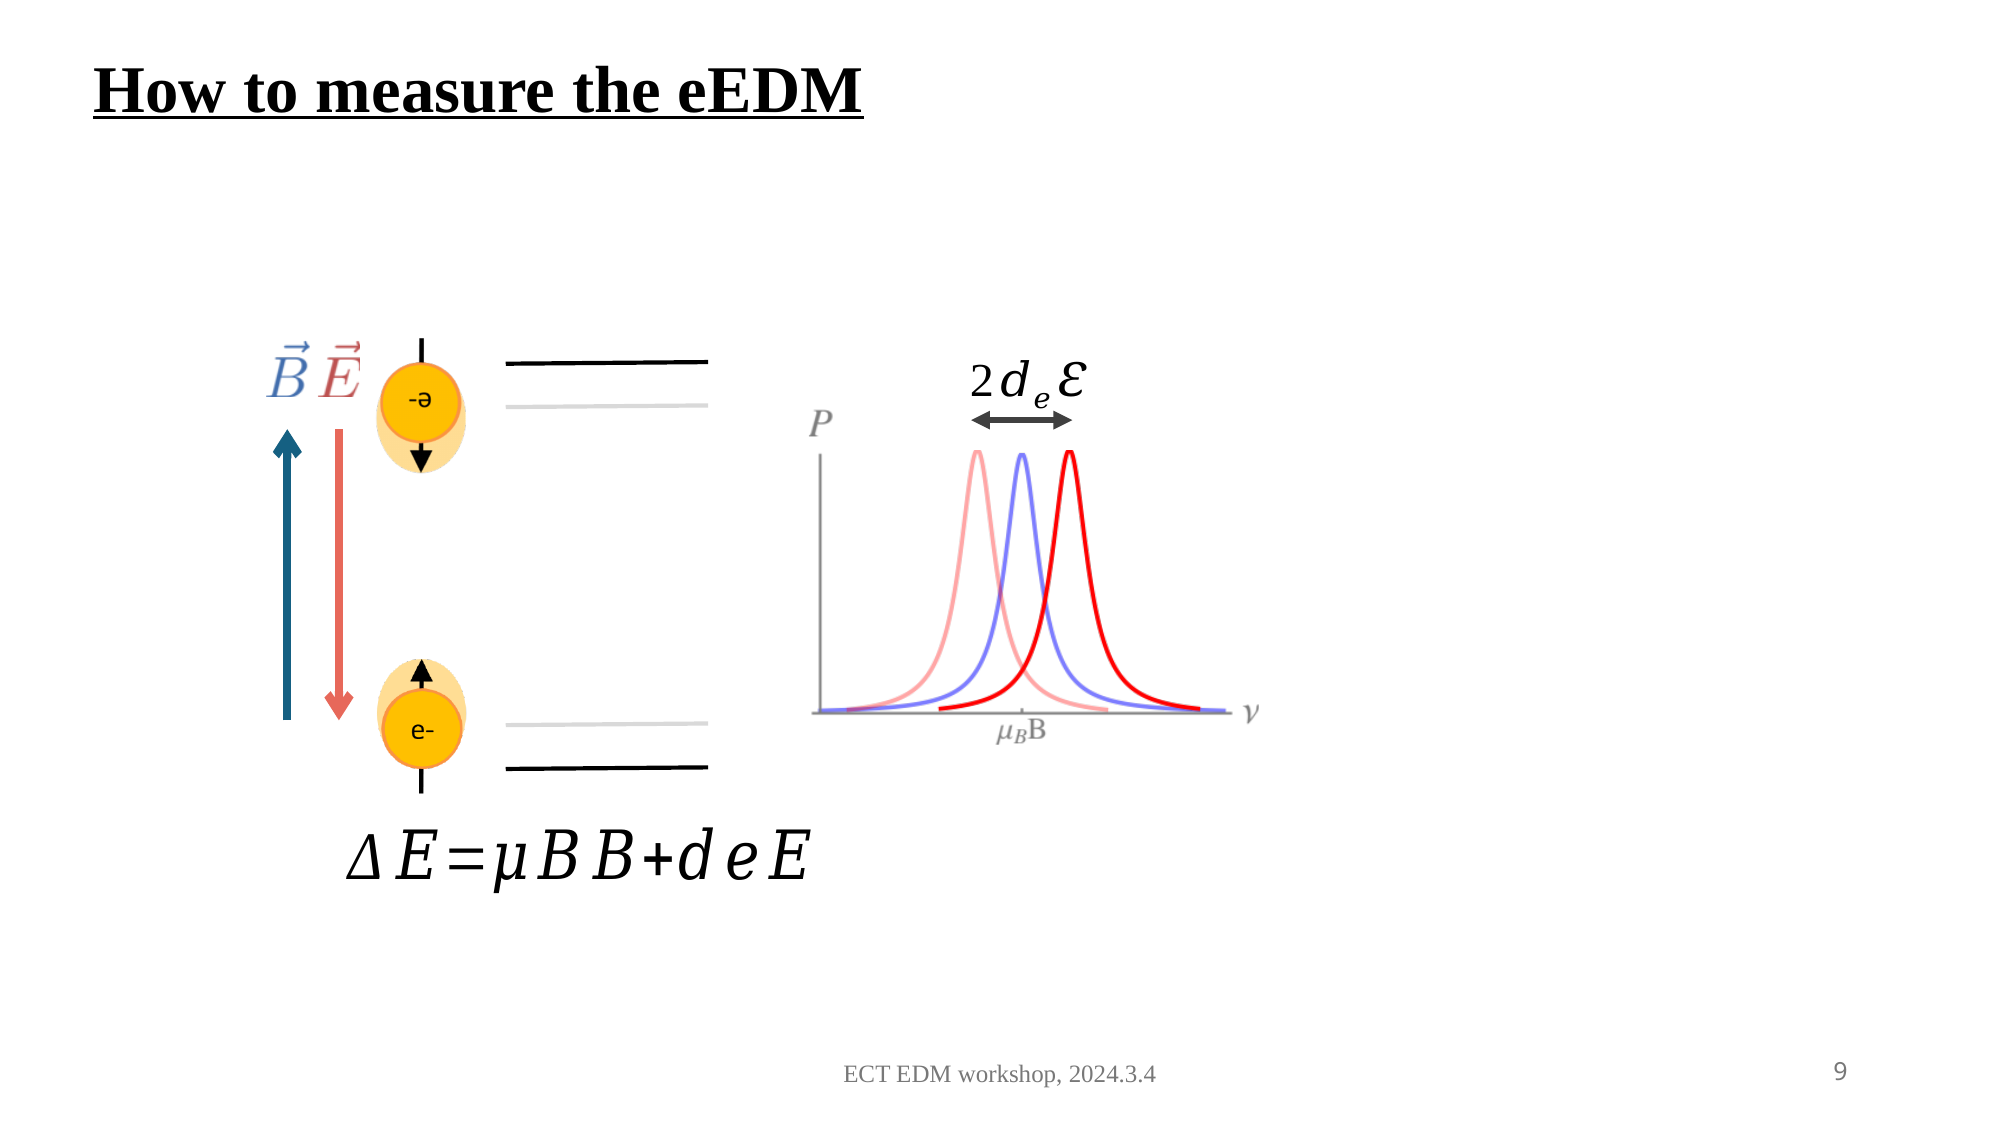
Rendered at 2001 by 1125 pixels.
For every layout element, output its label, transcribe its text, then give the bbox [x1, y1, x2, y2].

slide_number 9 [1412, 1042, 1863, 1103]
picture [317, 339, 361, 397]
footer ECT EDM workshop, 2024.3.4 [662, 1042, 1338, 1103]
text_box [505, 361, 709, 365]
picture [367, 646, 476, 800]
picture [265, 339, 311, 397]
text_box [505, 404, 709, 408]
text_box How to measure the eEDM [78, 38, 880, 133]
picture [366, 330, 475, 484]
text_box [505, 766, 709, 770]
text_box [505, 722, 709, 726]
picture [762, 406, 1282, 746]
